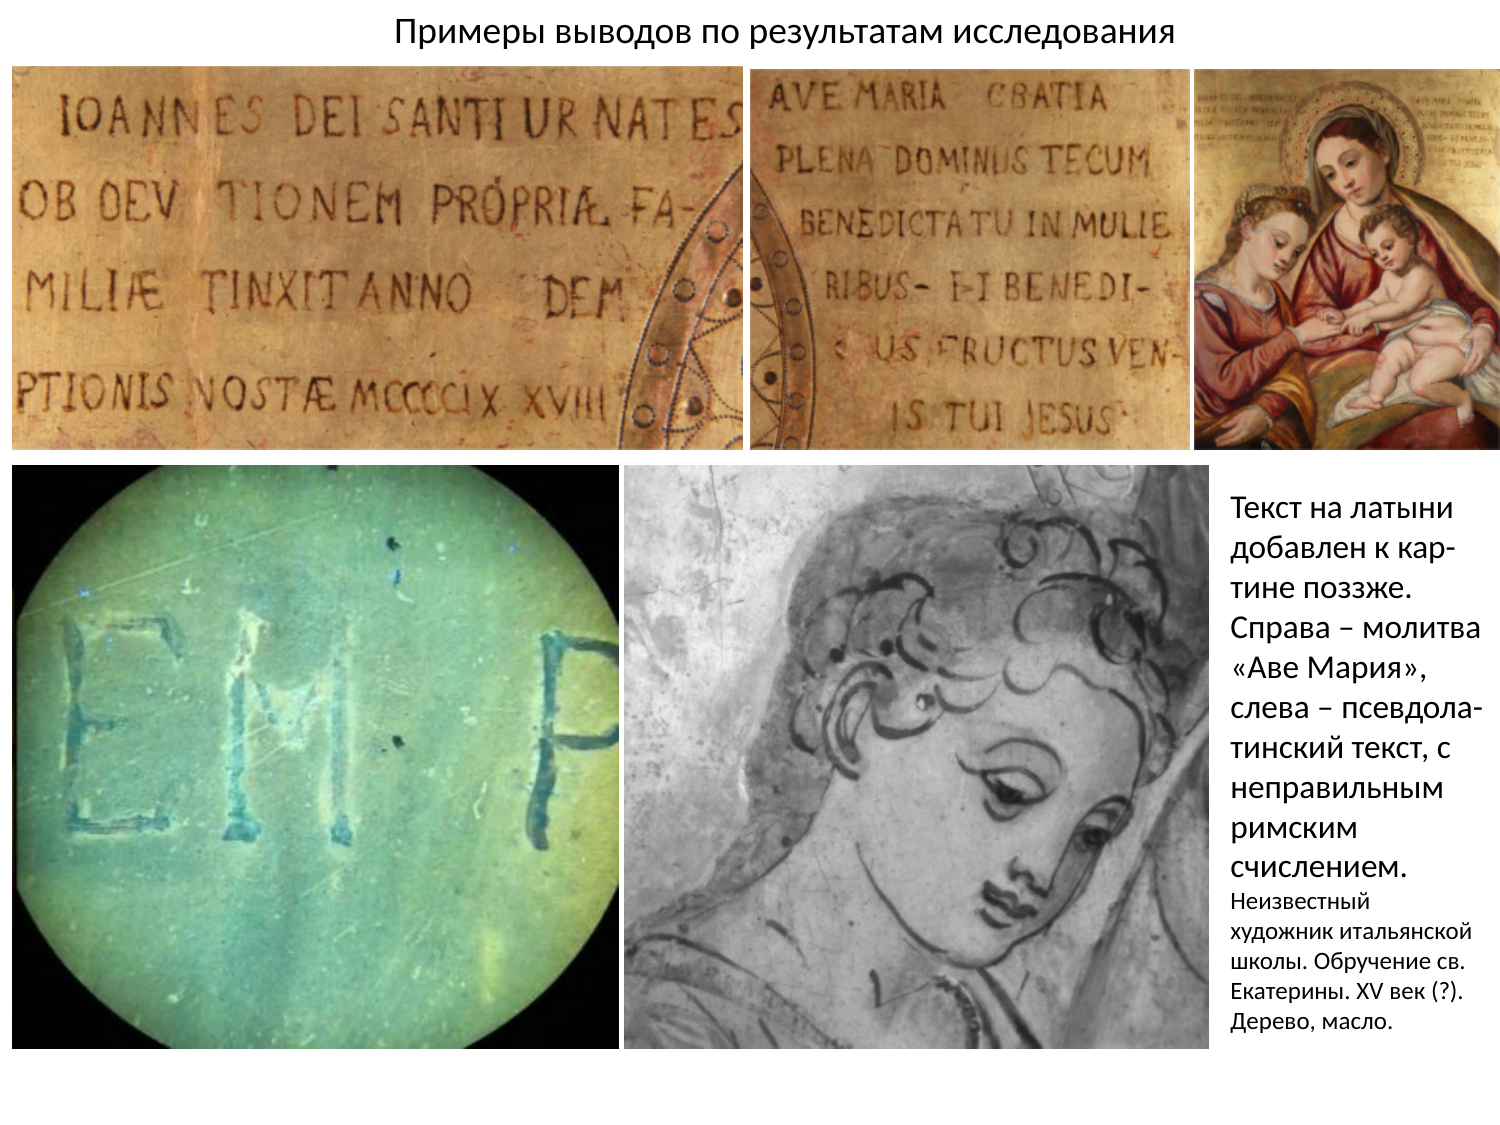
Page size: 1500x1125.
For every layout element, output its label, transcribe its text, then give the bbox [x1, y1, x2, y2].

picture [12, 464, 620, 1049]
text_box Текст на латыни добавлен к кар- тине поззже. Справа – молитва «Аве Мария», слева – псевдола- тинский текст, с неправильным римским счислением. Неизвестный художник итальянской школы. Обручение св. Екатерины. XV век (?). Дерево, масло. [1215, 477, 1499, 1042]
picture [12, 66, 743, 451]
picture [749, 69, 1190, 451]
text_box Примеры выводов по результатам исследования [379, 0, 1192, 59]
picture [624, 464, 1209, 1049]
picture [1194, 69, 1500, 451]
